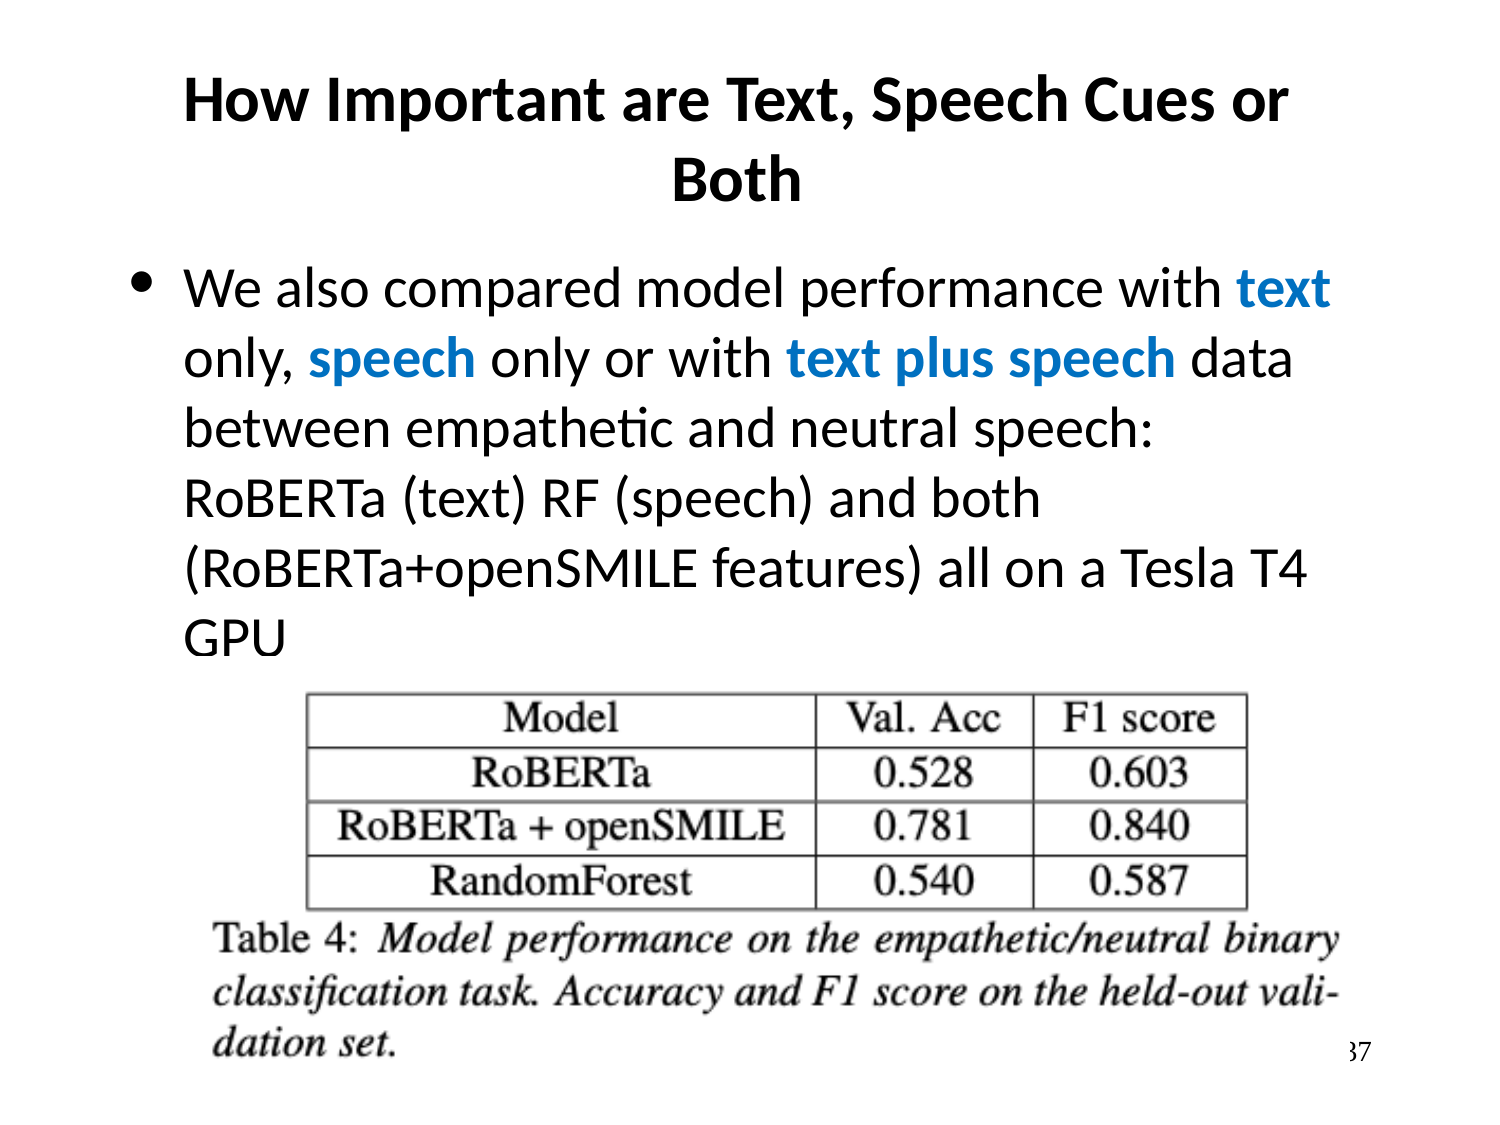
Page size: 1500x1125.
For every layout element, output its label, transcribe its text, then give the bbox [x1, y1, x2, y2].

title How Important are Text, Speech Cues or Both [99, 58, 1375, 211]
list We also compared model performance with text only, speech only or with text plus speech data between empathetic and neutral speech: RoBERTa (text) RF (speech) and both (RoBERTa+openSMILE features) all on a Tesla T4 GPU [112, 241, 1388, 1000]
slide_number ‹#› [1074, 1025, 1388, 1100]
picture [133, 656, 1351, 1063]
